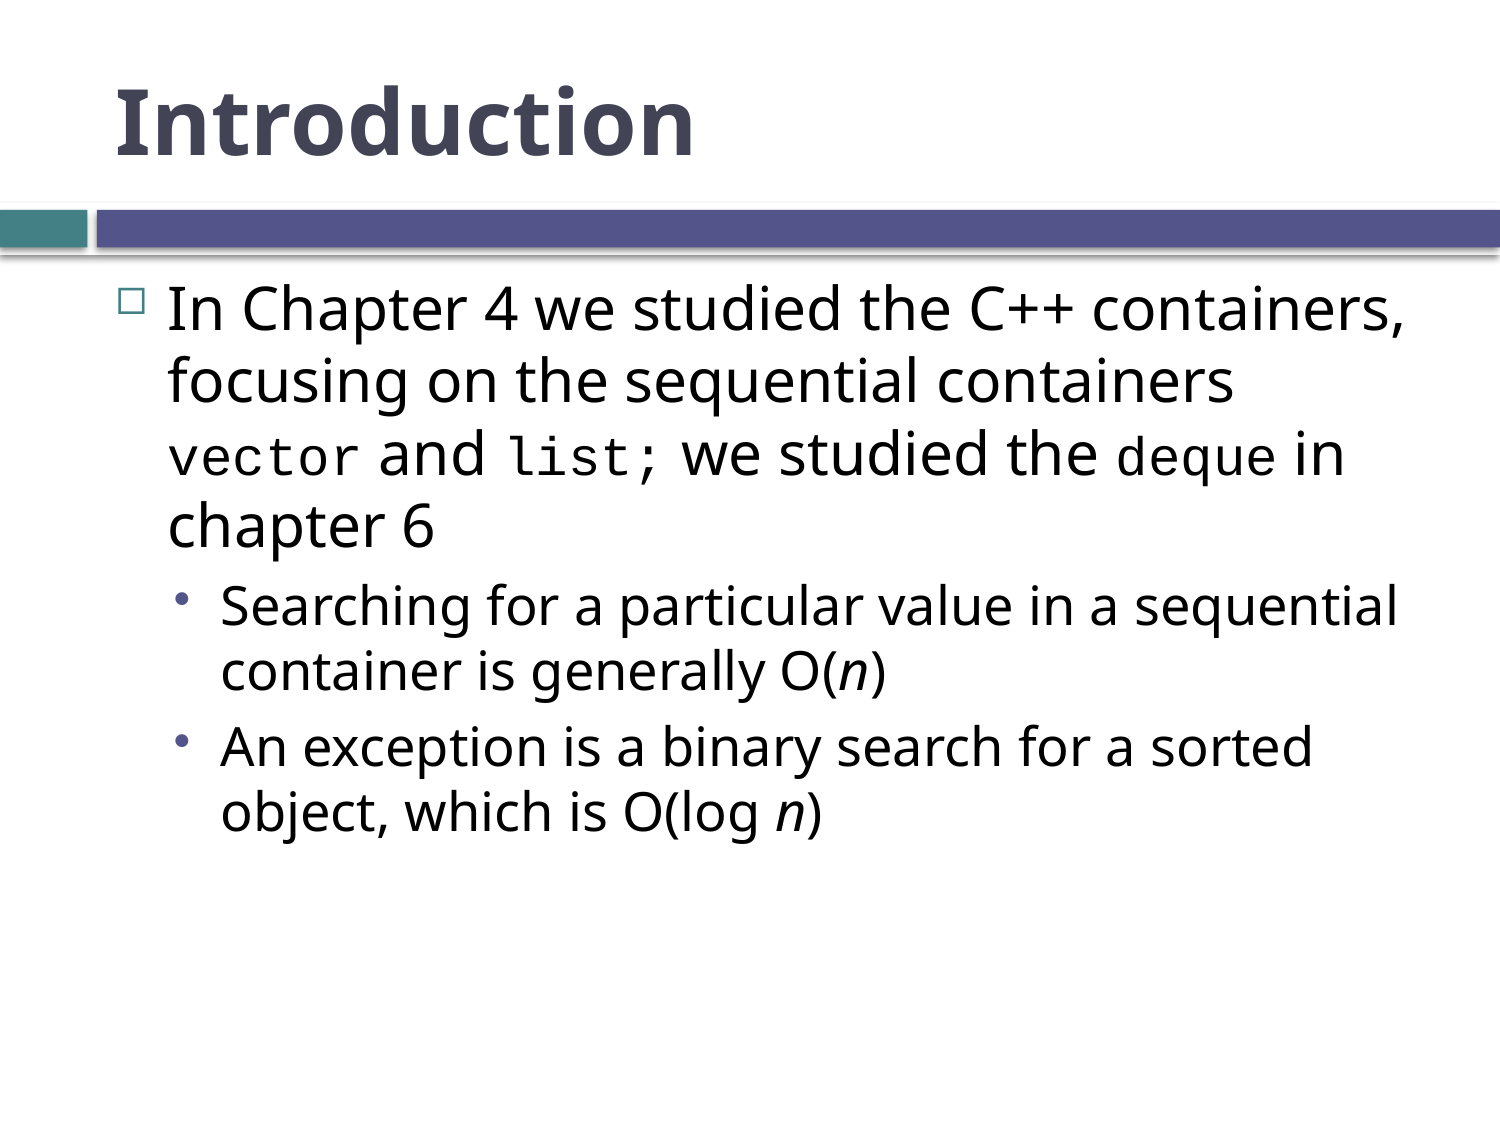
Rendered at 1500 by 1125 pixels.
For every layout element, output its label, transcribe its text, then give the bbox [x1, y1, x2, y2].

list In Chapter 4 we studied the C++ containers, focusing on the sequential containers vector and list; we studied the deque in chapter 6 Searching for a particular value in a sequential container is generally O(n) An exception is a binary search for a sorted object, which is O(log n) [100, 262, 1439, 1001]
title Introduction [100, 37, 1439, 201]
